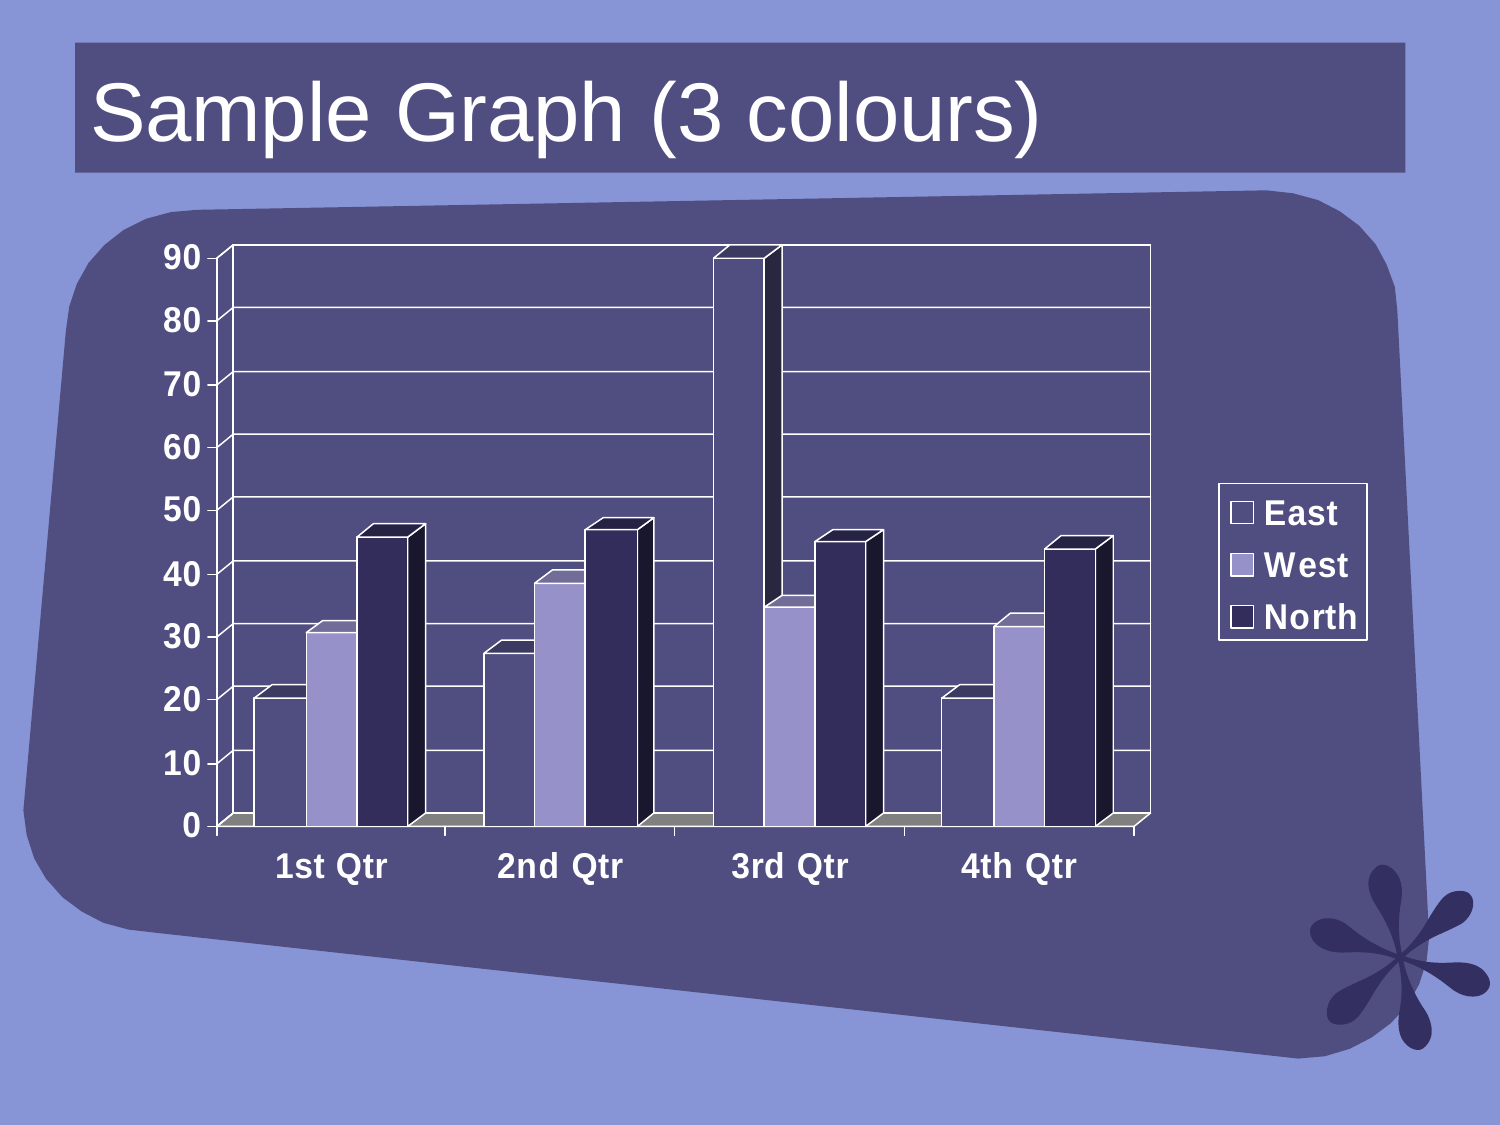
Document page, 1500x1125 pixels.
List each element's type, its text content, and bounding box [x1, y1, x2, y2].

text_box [82, 201, 1382, 924]
title Sample Graph (3 colours) [75, 42, 1406, 173]
